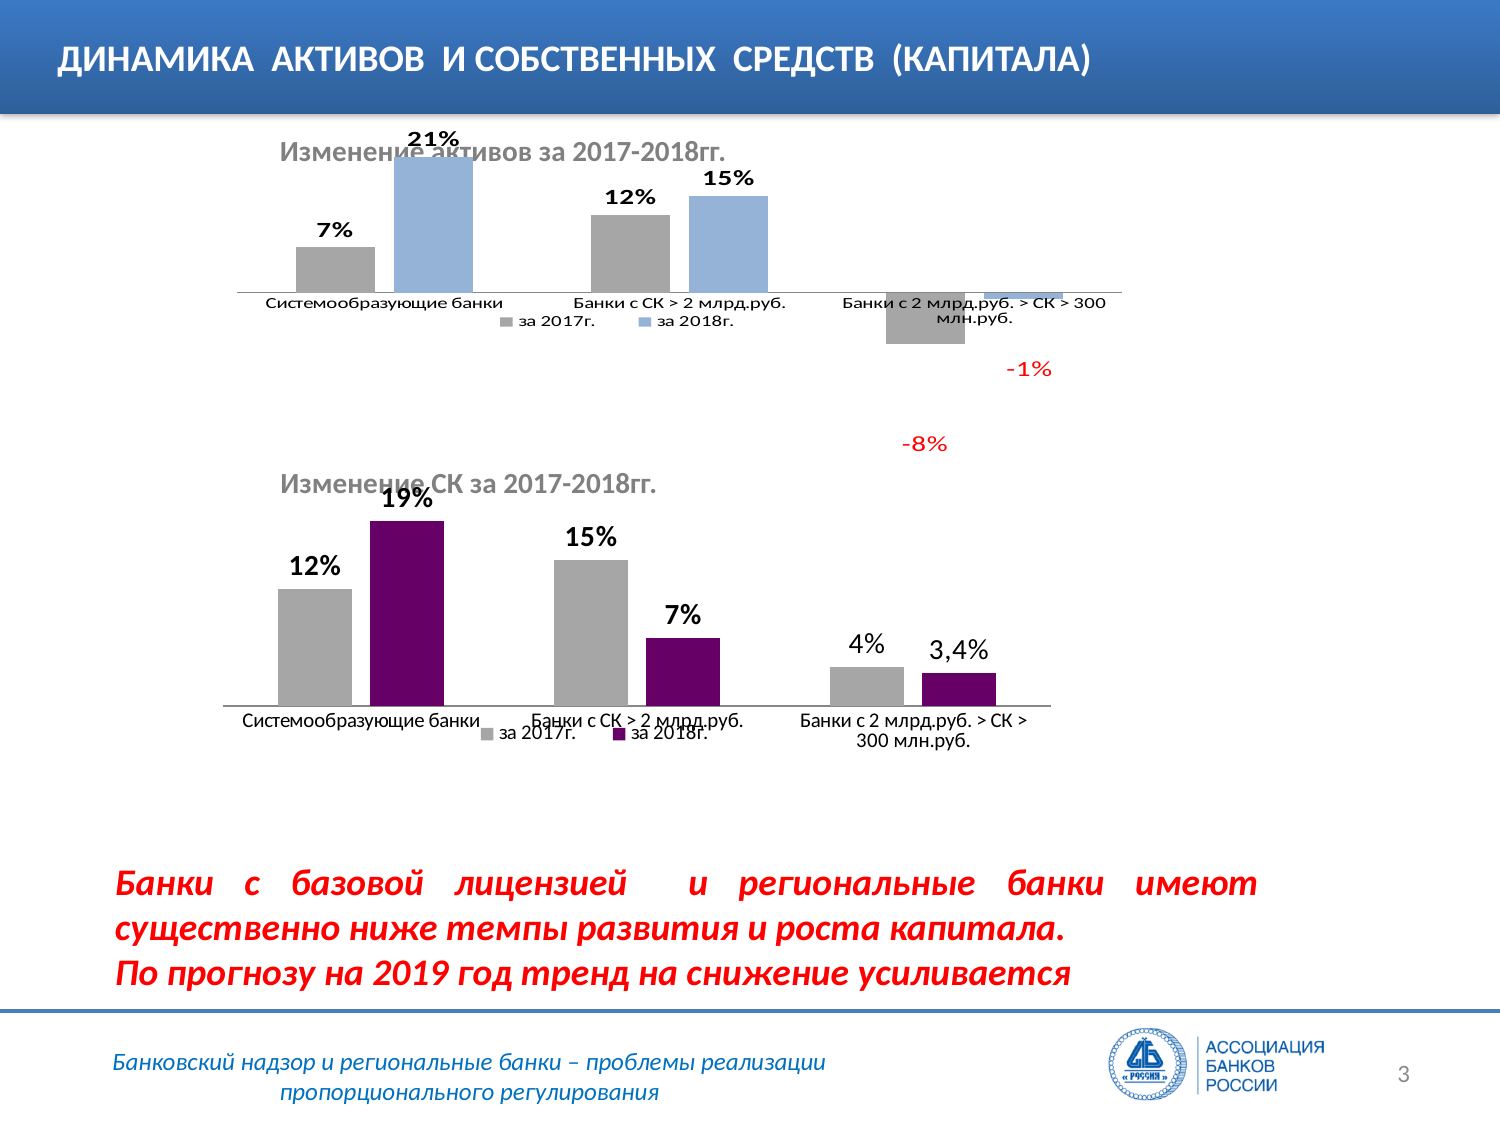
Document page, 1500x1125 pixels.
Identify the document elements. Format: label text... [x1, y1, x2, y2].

text_box ДИНАМИКА АКТИВОВ И СОБСТВЕННЫХ СРЕДСТВ (КАПИТАЛА) [0, 0, 1500, 114]
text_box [0, 1011, 1500, 1125]
chart [205, 462, 1069, 759]
chart [218, 93, 1141, 458]
text_box Банки с базовой лицензией и региональные банки имеют существенно ниже темпы развития и роста капитала. По прогнозу на 2019 год тренд на снижение усиливается [100, 850, 1306, 1001]
